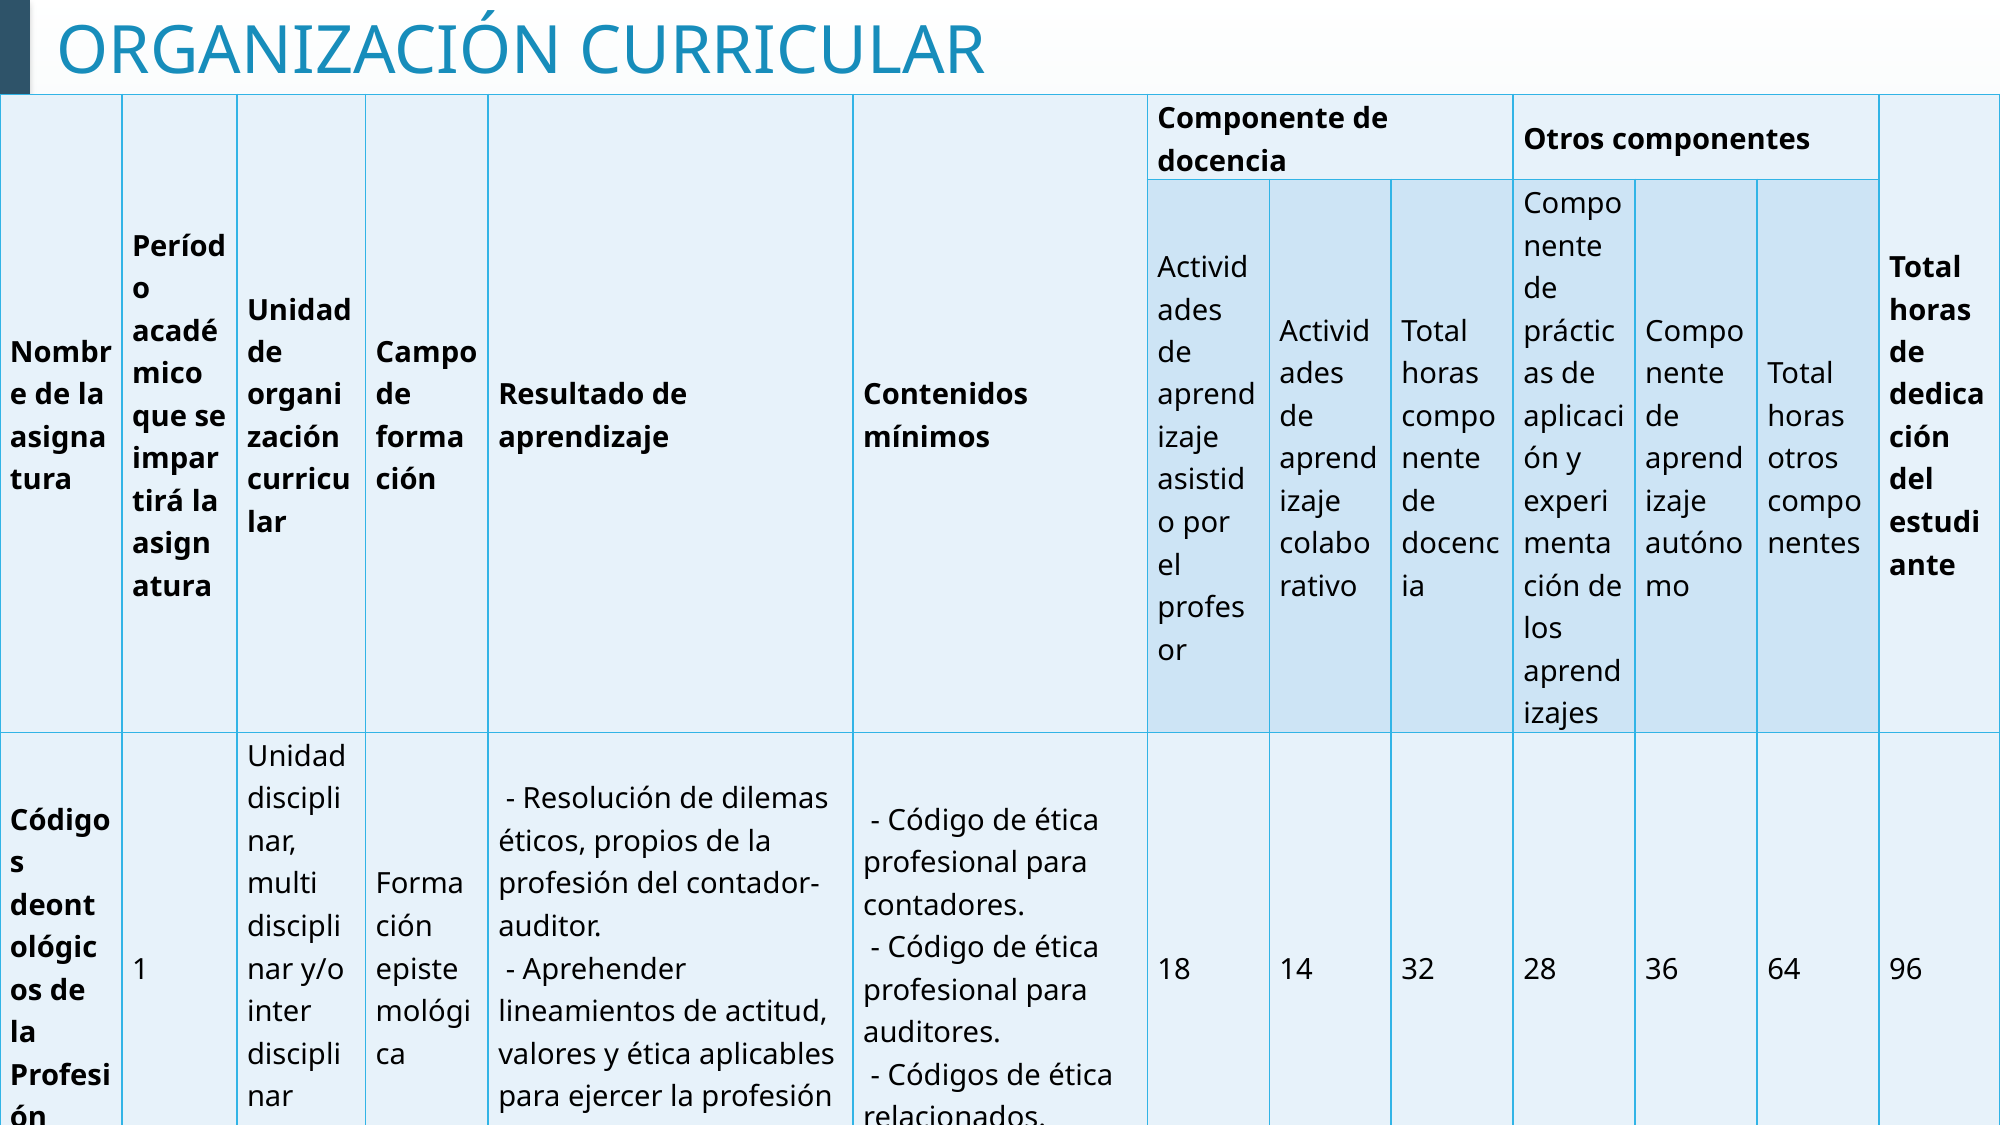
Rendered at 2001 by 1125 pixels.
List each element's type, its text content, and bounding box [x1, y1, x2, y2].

table_header Otros componentes [1514, 95, 1878, 179]
table_header Total horas de dedicación del estudiante [1880, 95, 1999, 732]
table_cell 28 [1514, 733, 1634, 1125]
table_cell - Resolución de dilemas éticos, propios de la profesión del contador-auditor. - Aprehender lineamientos de actitud, valores y ética aplicables para ejercer la profesión con moral y ética. [489, 733, 852, 1125]
table_cell 14 [1270, 733, 1390, 1125]
table_header Componente de docencia [1148, 95, 1512, 179]
table_cell - Código de ética profesional para contadores. - Código de ética profesional para auditores. - Códigos de ética relacionados. [854, 733, 1147, 1125]
table_header Campo de formación [366, 95, 487, 732]
table_cell 18 [1148, 733, 1269, 1125]
table_cell 36 [1636, 733, 1756, 1125]
table_cell 1 [123, 733, 236, 1125]
table_header Período académico que se impartirá la asignatura [123, 95, 236, 732]
table_cell Total horas componente de docencia [1392, 180, 1512, 732]
table_header Nombre de la asignatura [1, 95, 121, 732]
title ORGANIZACIÓN CURRICULAR [41, 0, 2000, 94]
table_cell Formación epistemológica [366, 733, 487, 1125]
table_cell 32 [1392, 733, 1512, 1125]
table_cell 96 [1880, 733, 1999, 1125]
table_header Unidad de organización curricular [238, 95, 365, 732]
table_cell Actividades de aprendizaje asistido por el profesor [1148, 180, 1269, 732]
table_header Resultado de aprendizaje [489, 95, 852, 732]
table_header Contenidos mínimos [854, 95, 1147, 732]
table_cell Actividades de aprendizaje colaborativo [1270, 180, 1390, 732]
table_cell 64 [1758, 733, 1878, 1125]
table_cell Unidad disciplinar, multi disciplinar y/o inter disciplinar avanzada [238, 733, 365, 1125]
table_cell Total horas otros componentes [1758, 180, 1878, 732]
table_cell Componente de prácticas de aplicación y experimentación de los aprendizajes [1514, 180, 1634, 732]
table_cell Componente de aprendizaje autónomo [1636, 180, 1756, 732]
table_cell Códigos deontológicos de la Profesión [1, 733, 121, 1125]
